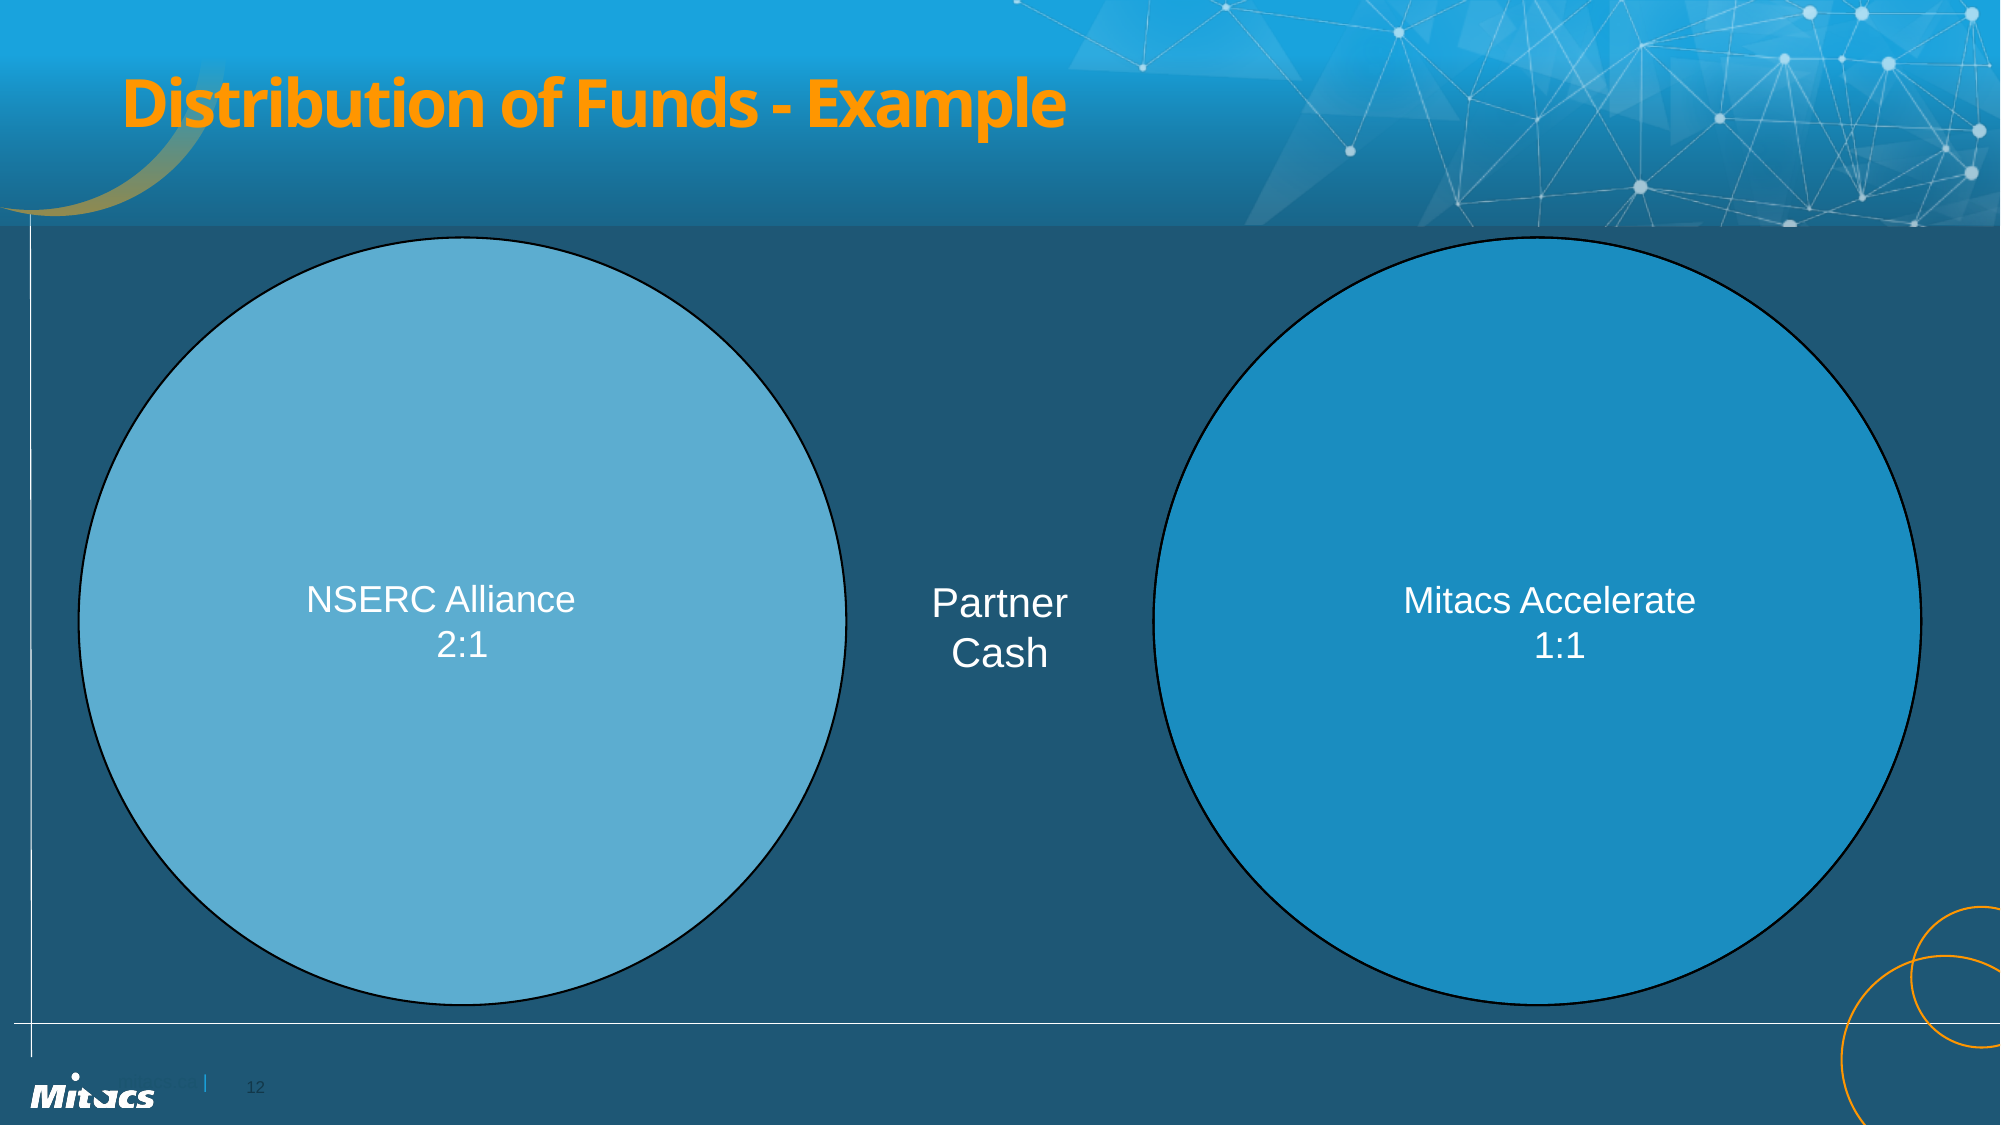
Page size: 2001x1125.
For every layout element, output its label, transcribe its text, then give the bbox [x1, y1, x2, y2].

title Distribution of Funds - Example [103, 59, 1817, 149]
text_box Partner Cash [905, 568, 1095, 684]
text_box [77, 236, 848, 1007]
text_box [1152, 236, 1923, 1007]
picture [600, 2, 2001, 227]
text_box NSERC Alliance 2:1 [291, 567, 634, 673]
